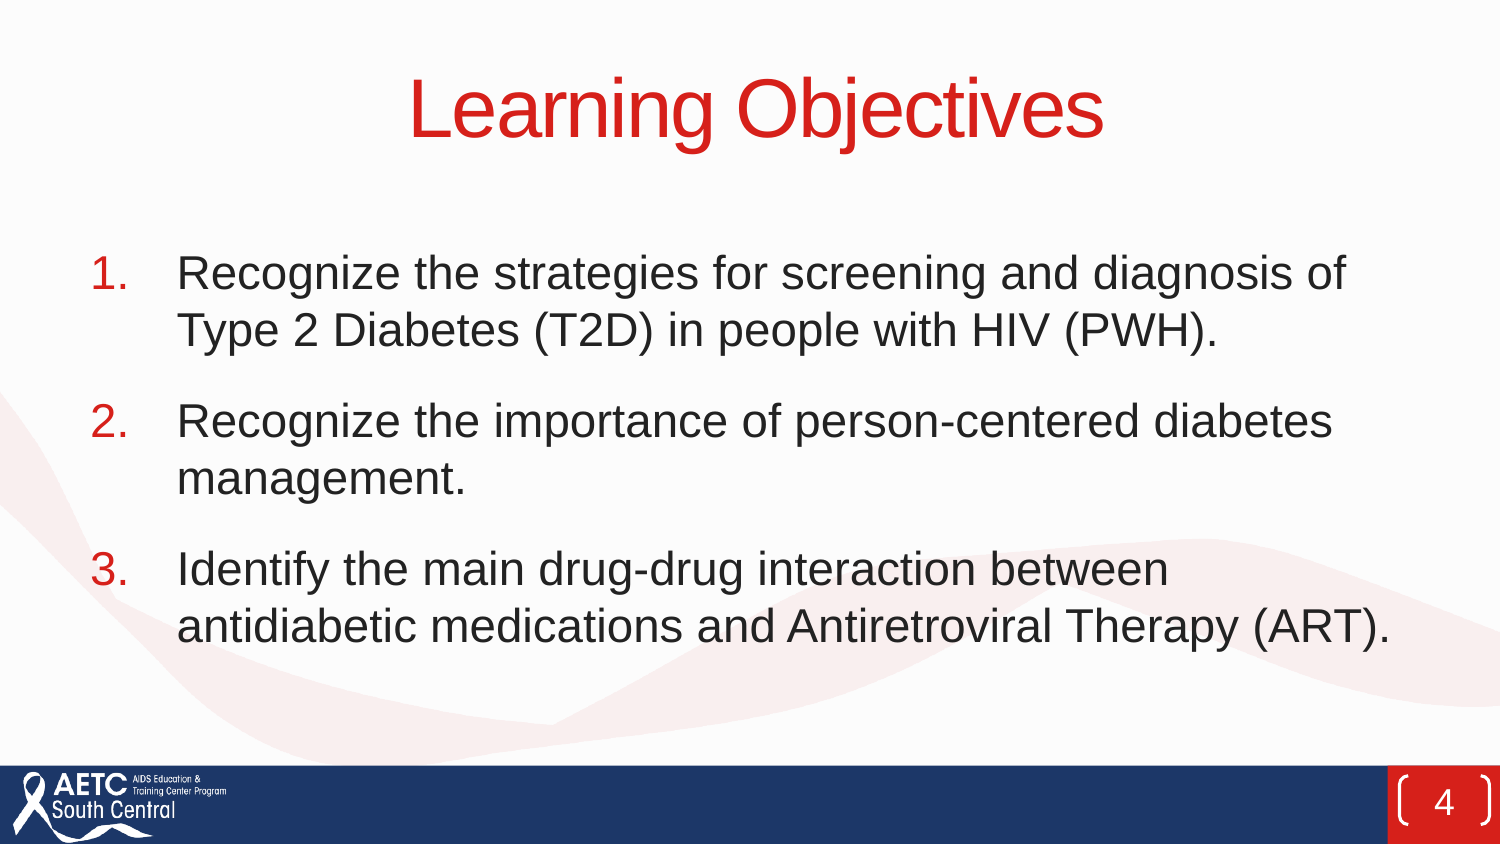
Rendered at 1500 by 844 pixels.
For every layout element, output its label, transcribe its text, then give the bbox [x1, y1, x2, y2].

picture [12, 770, 227, 844]
title Learning Objectives [75, 33, 1440, 175]
slide_number 4 [1397, 774, 1492, 827]
list Recognize the strategies for screening and diagnosis of Type 2 Diabetes (T2D) in people with HIV (PWH). Recognize the importance of person-centered diabetes management. Identify the main drug-drug interaction between antidiabetic medications and Antiretroviral Therapy (ART). [75, 234, 1440, 697]
